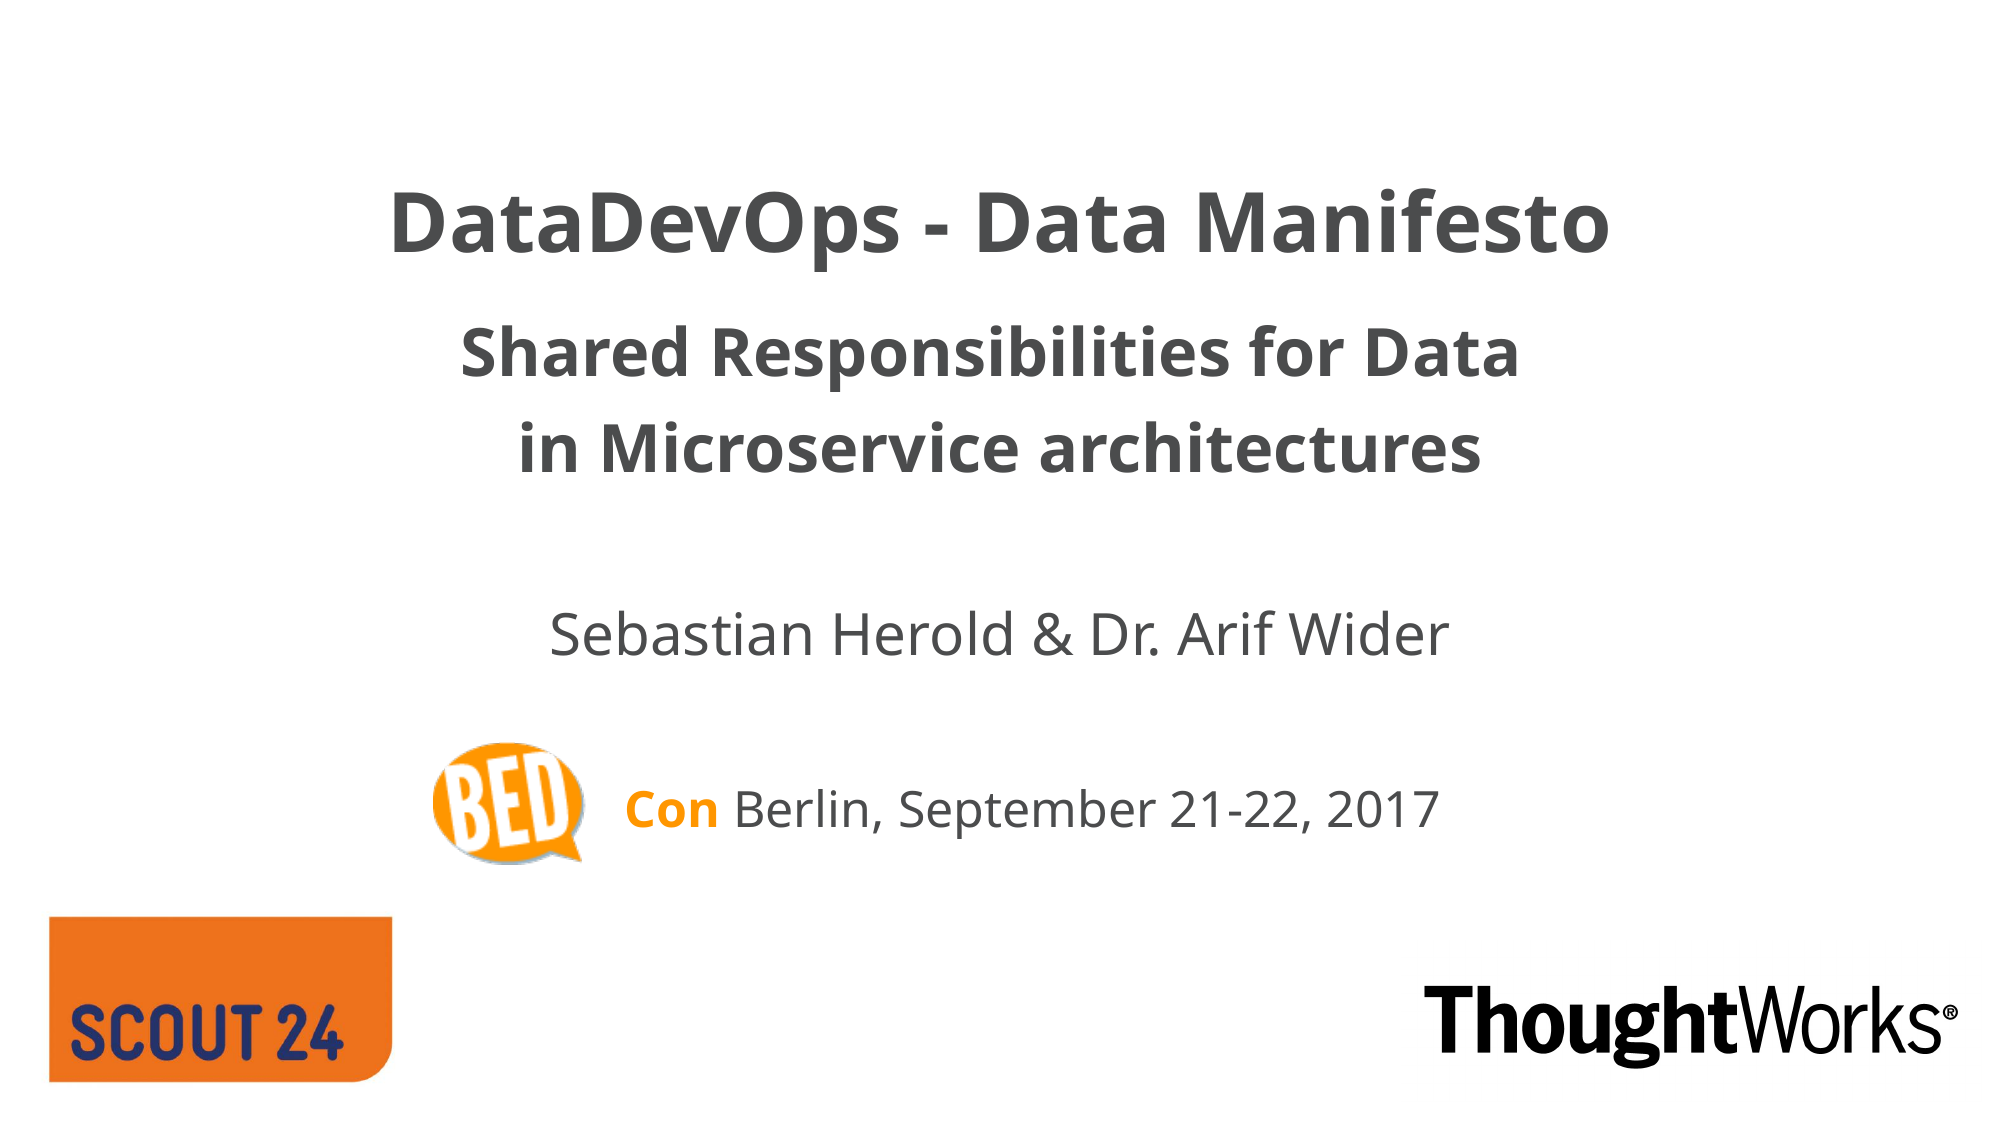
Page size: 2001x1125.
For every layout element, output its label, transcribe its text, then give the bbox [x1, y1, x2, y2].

text_box DataDevOps - Data Manifesto Shared Responsibilities for Data in Microservice architectures Sebastian Herold & Dr. Arif Wider Con Berlin, September 21-22, 2017 [137, 148, 1863, 1000]
picture [432, 742, 587, 870]
picture [1401, 940, 1982, 1102]
picture [31, 810, 410, 1125]
